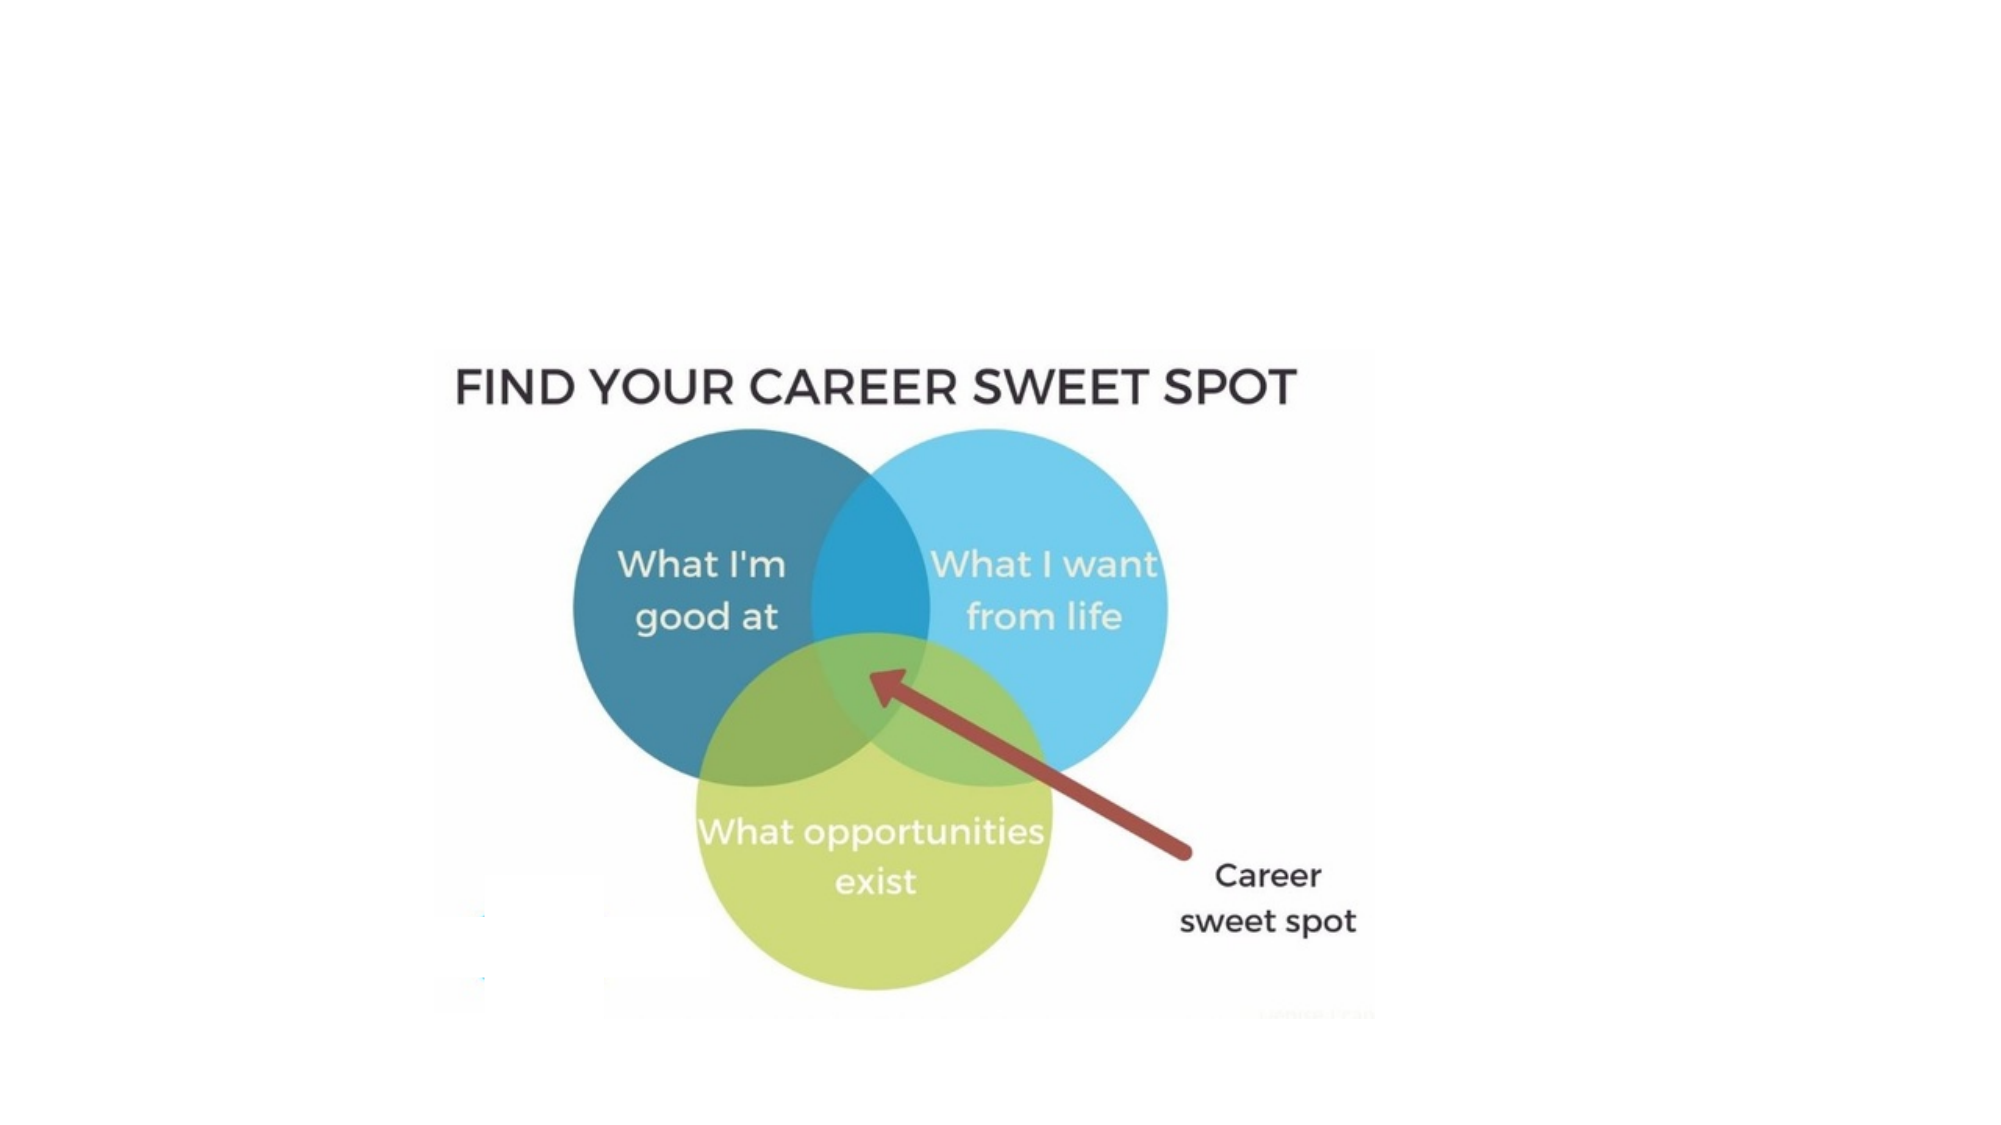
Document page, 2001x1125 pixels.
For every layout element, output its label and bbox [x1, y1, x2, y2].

picture [429, 349, 1375, 1020]
